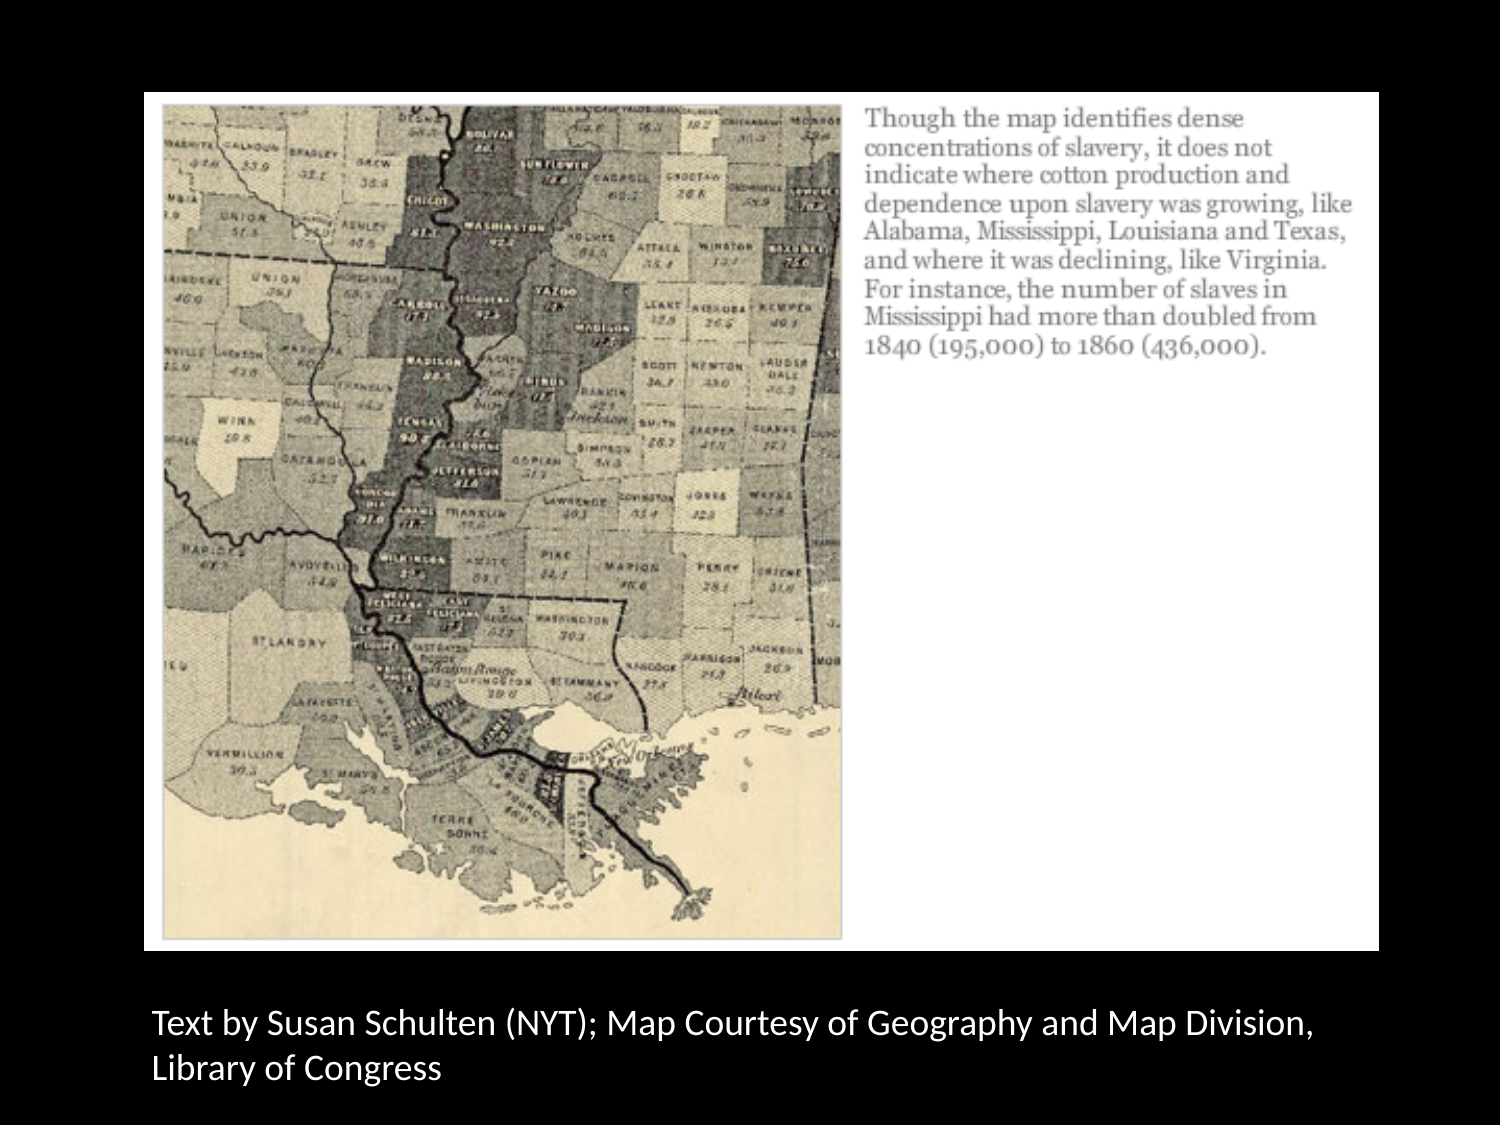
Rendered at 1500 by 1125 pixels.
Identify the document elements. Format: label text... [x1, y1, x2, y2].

picture [144, 92, 1379, 952]
text_box Text by Susan Schulten (NYT); Map Courtesy of Geography and Map Division, Library of Congress [136, 990, 1423, 1095]
